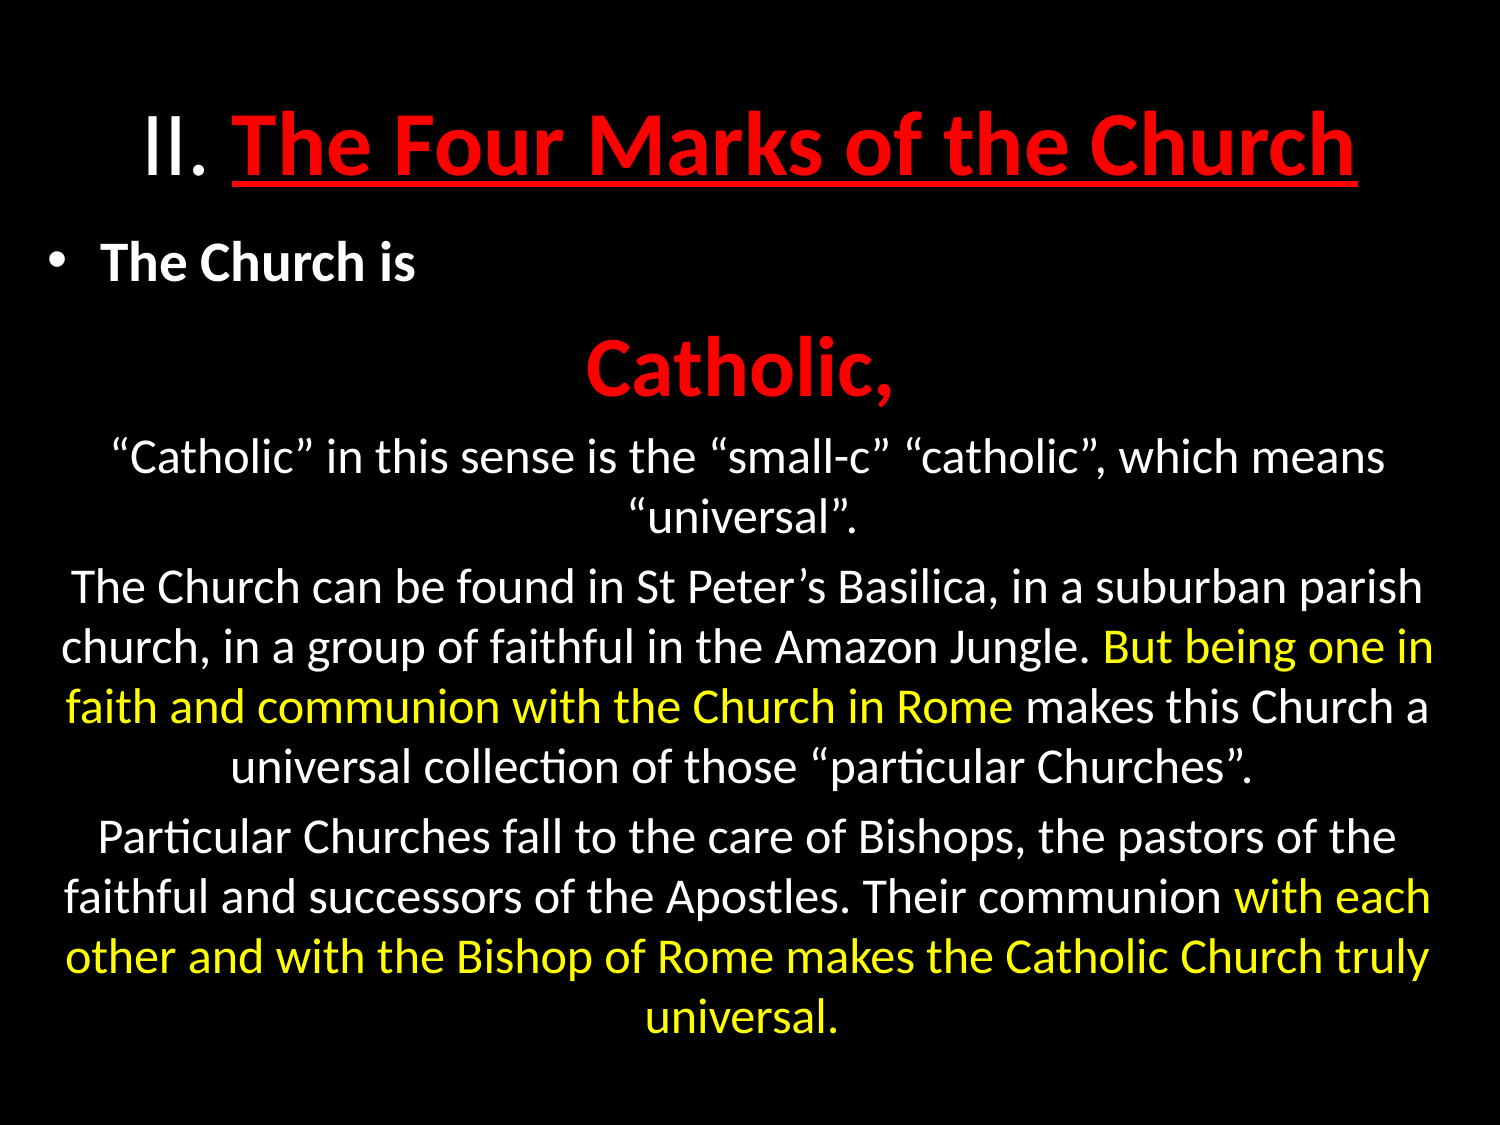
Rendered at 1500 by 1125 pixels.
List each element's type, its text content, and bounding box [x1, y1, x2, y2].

list The Church is Catholic, “Catholic” in this sense is the “small-c” “catholic”, which means “universal”. The Church can be found in St Peter’s Basilica, in a suburban parish church, in a group of faithful in the Amazon Jungle. But being one in faith and communion with the Church in Rome makes this Church a universal collection of those “particular Churches”. Particular Churches fall to the care of Bishops, the pastors of the faithful and successors of the Apostles. Their communion with each other and with the Bishop of Rome makes the Catholic Church truly universal. [32, 217, 1463, 1064]
title II. The Four Marks of the Church [75, 45, 1425, 217]
